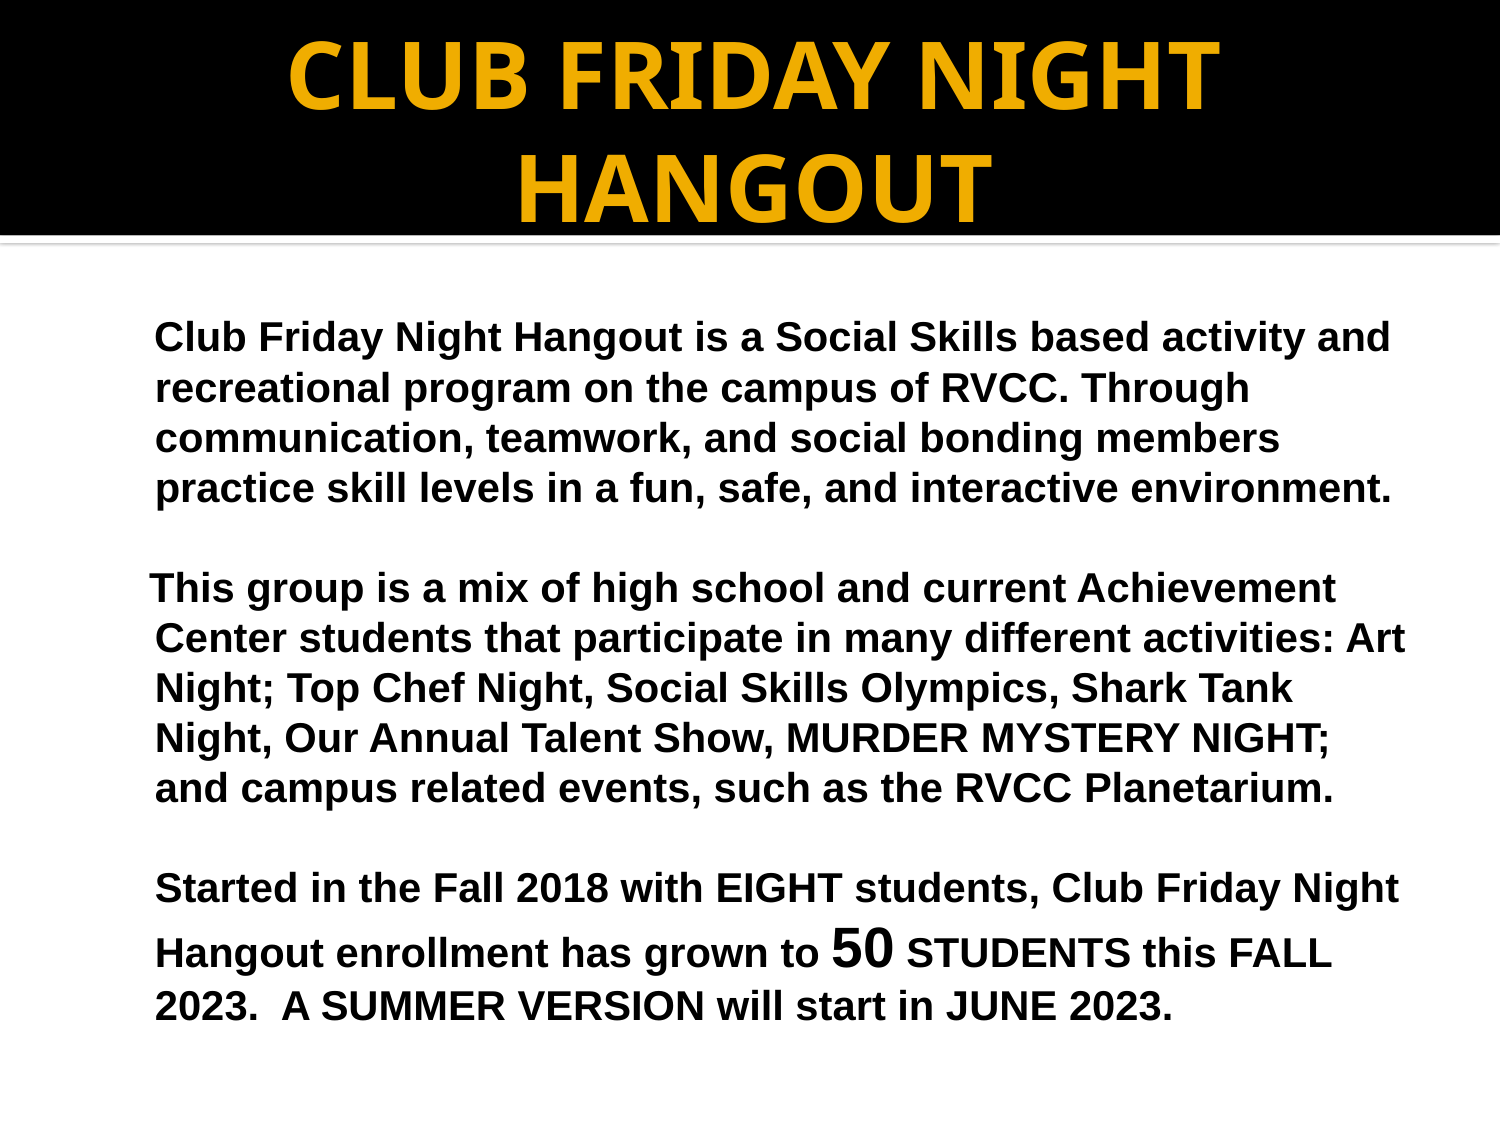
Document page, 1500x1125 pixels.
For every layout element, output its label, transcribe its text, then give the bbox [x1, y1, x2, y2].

title CLUB FRIDAY NIGHT HANGOUT [75, 25, 1425, 231]
list Club Friday Night Hangout is a Social Skills based activity and recreational program on the campus of RVCC. Through communication, teamwork, and social bonding members practice skill levels in a fun, safe, and interactive environment. This group is a mix of high school and current Achievement Center students that participate in many different activities: Art Night; Top Chef Night, Social Skills Olympics, Shark Tank Night, Our Annual Talent Show, MURDER MYSTERY NIGHT; and campus related events, such as the RVCC Planetarium. Started in the Fall 2018 with EIGHT students, Club Friday Night Hangout enrollment has grown to 50 STUDENTS this FALL 2023. A SUMMER VERSION will start in JUNE 2023. [75, 291, 1425, 1050]
